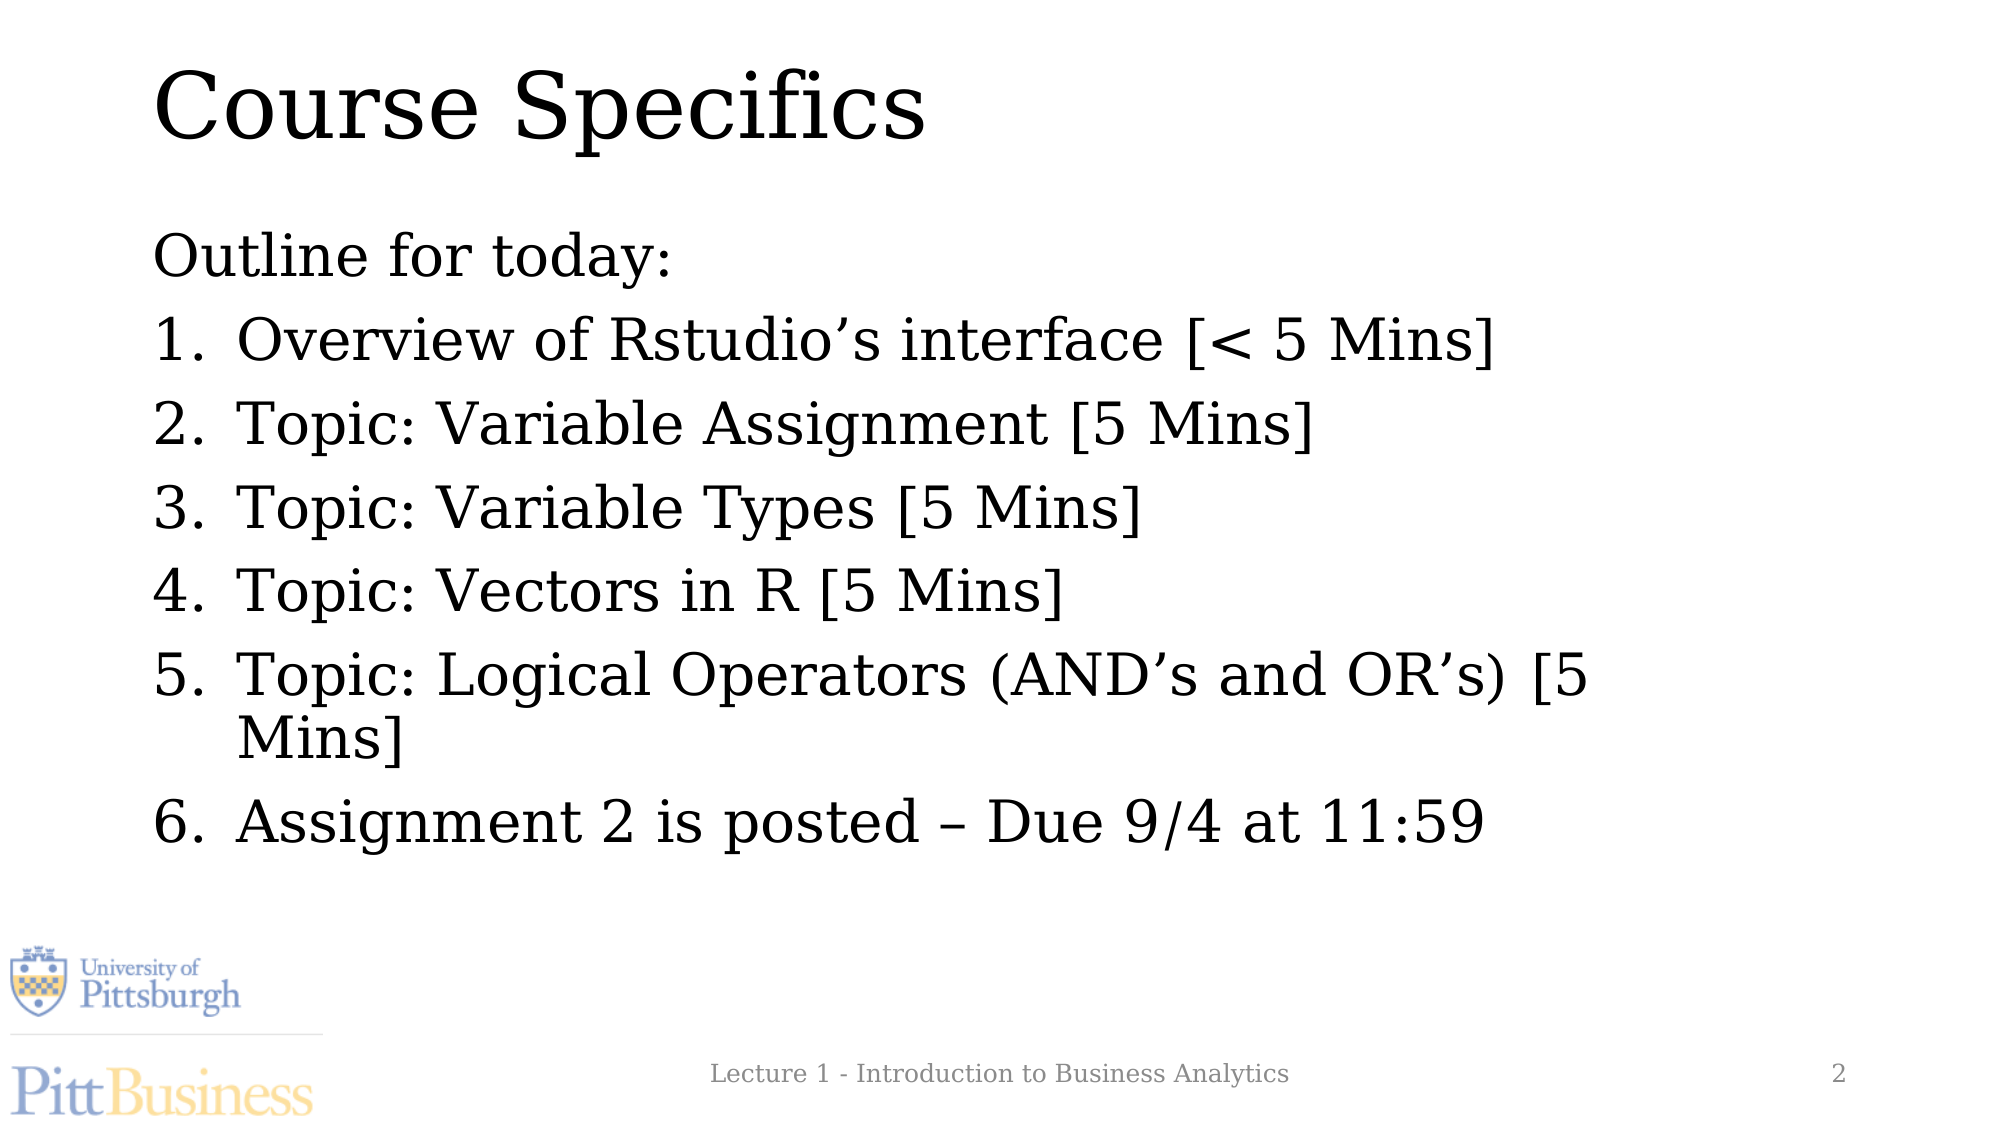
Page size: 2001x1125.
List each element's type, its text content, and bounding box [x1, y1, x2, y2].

list Outline for today: Overview of Rstudio’s interface [< 5 Mins] Topic: Variable Assignment [5 Mins] Topic: Variable Types [5 Mins] Topic: Vectors in R [5 Mins] Topic: Logical Operators (AND’s and OR’s) [5 Mins] Assignment 2 is posted – Due 9/4 at 11:59 [137, 218, 1754, 945]
title Course Specifics [137, 0, 1563, 218]
footer Lecture 1 - Introduction to Business Analytics [662, 1042, 1338, 1103]
slide_number 2 [1412, 1042, 1863, 1103]
